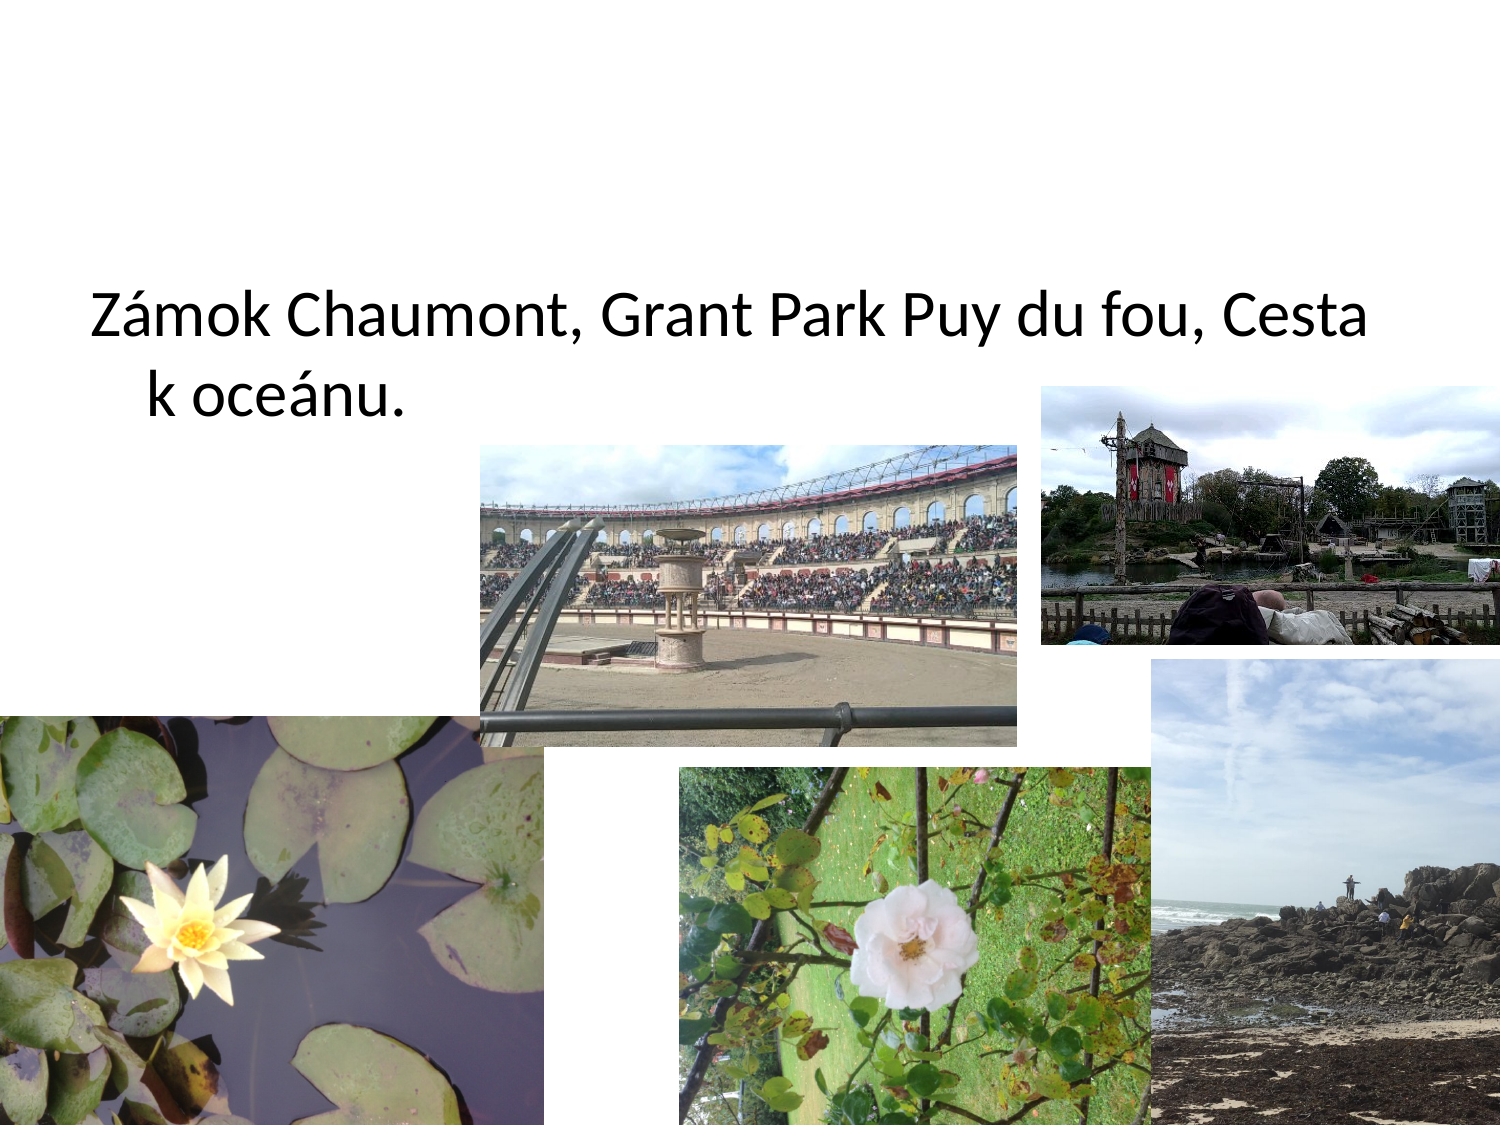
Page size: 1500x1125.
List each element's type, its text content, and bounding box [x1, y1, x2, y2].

picture [679, 659, 1500, 1125]
picture [1041, 386, 1500, 645]
list Zámok Chaumont, Grant Park Puy du fou, Cesta k oceánu. [75, 262, 1425, 1005]
picture [0, 445, 1017, 1125]
